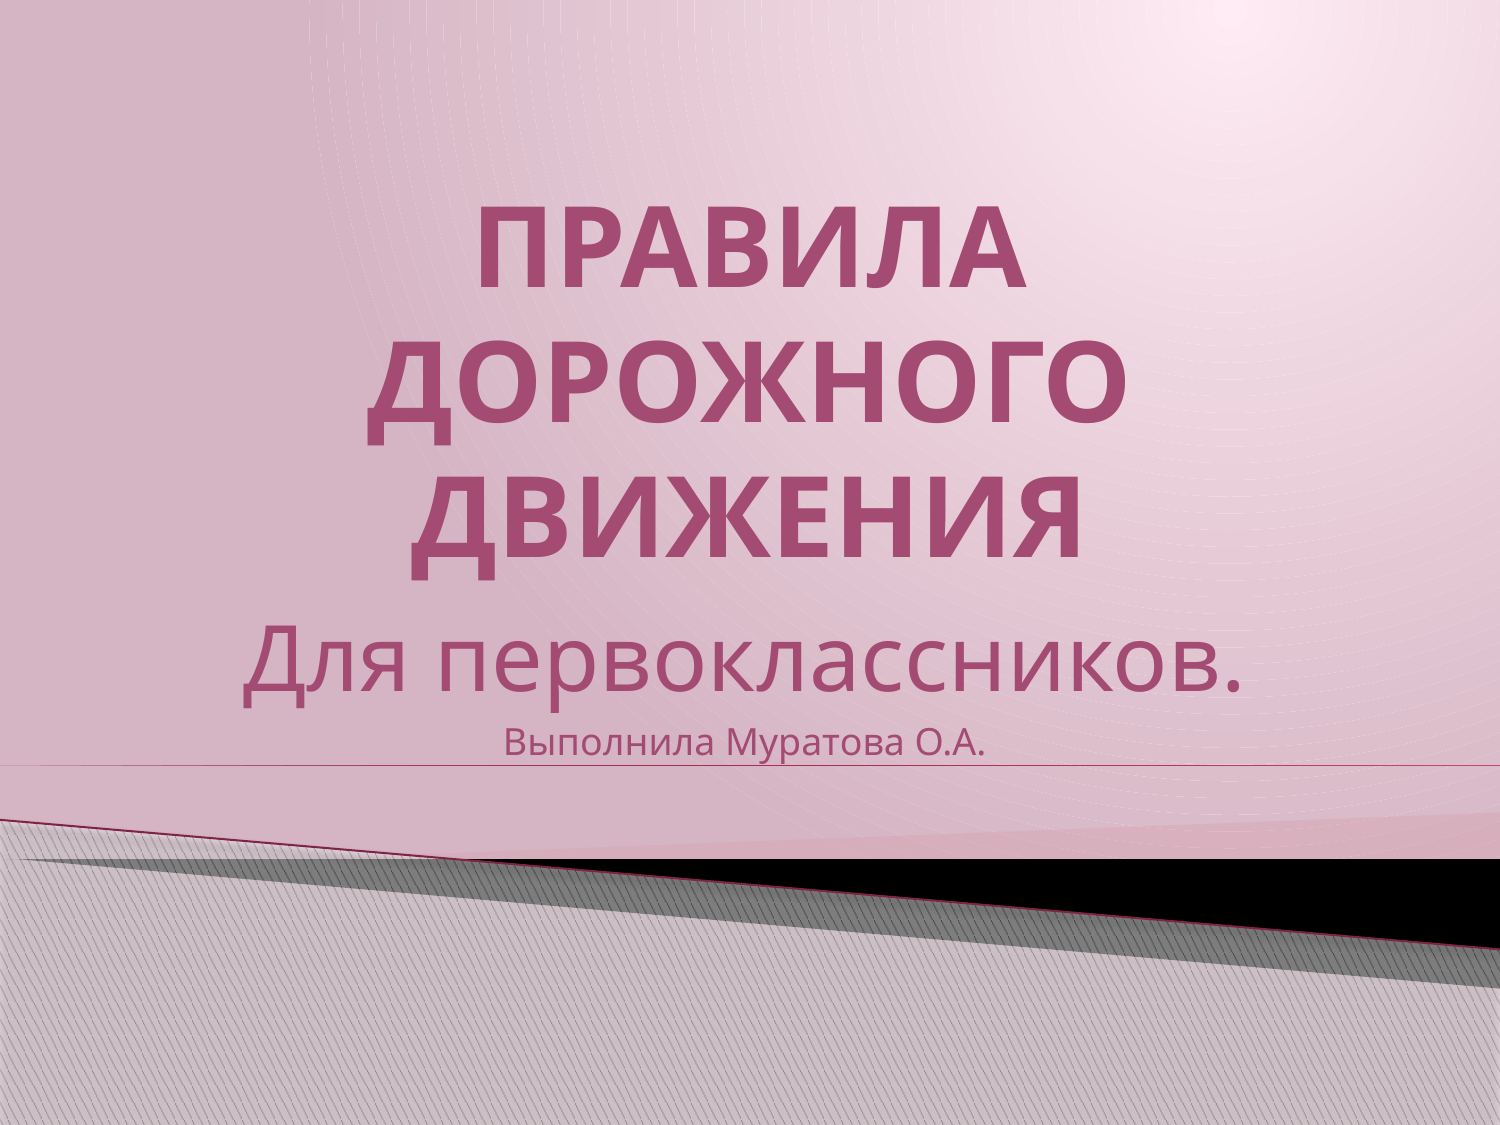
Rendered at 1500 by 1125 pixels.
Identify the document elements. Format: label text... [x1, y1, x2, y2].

subtitle Для первоклассников. Выполнила Муратова О.А. [112, 592, 1388, 790]
picture [5, 859, 1500, 989]
title ПРАВИЛА ДОРОЖНОГО ДВИЖЕНИЯ [112, 287, 1388, 588]
